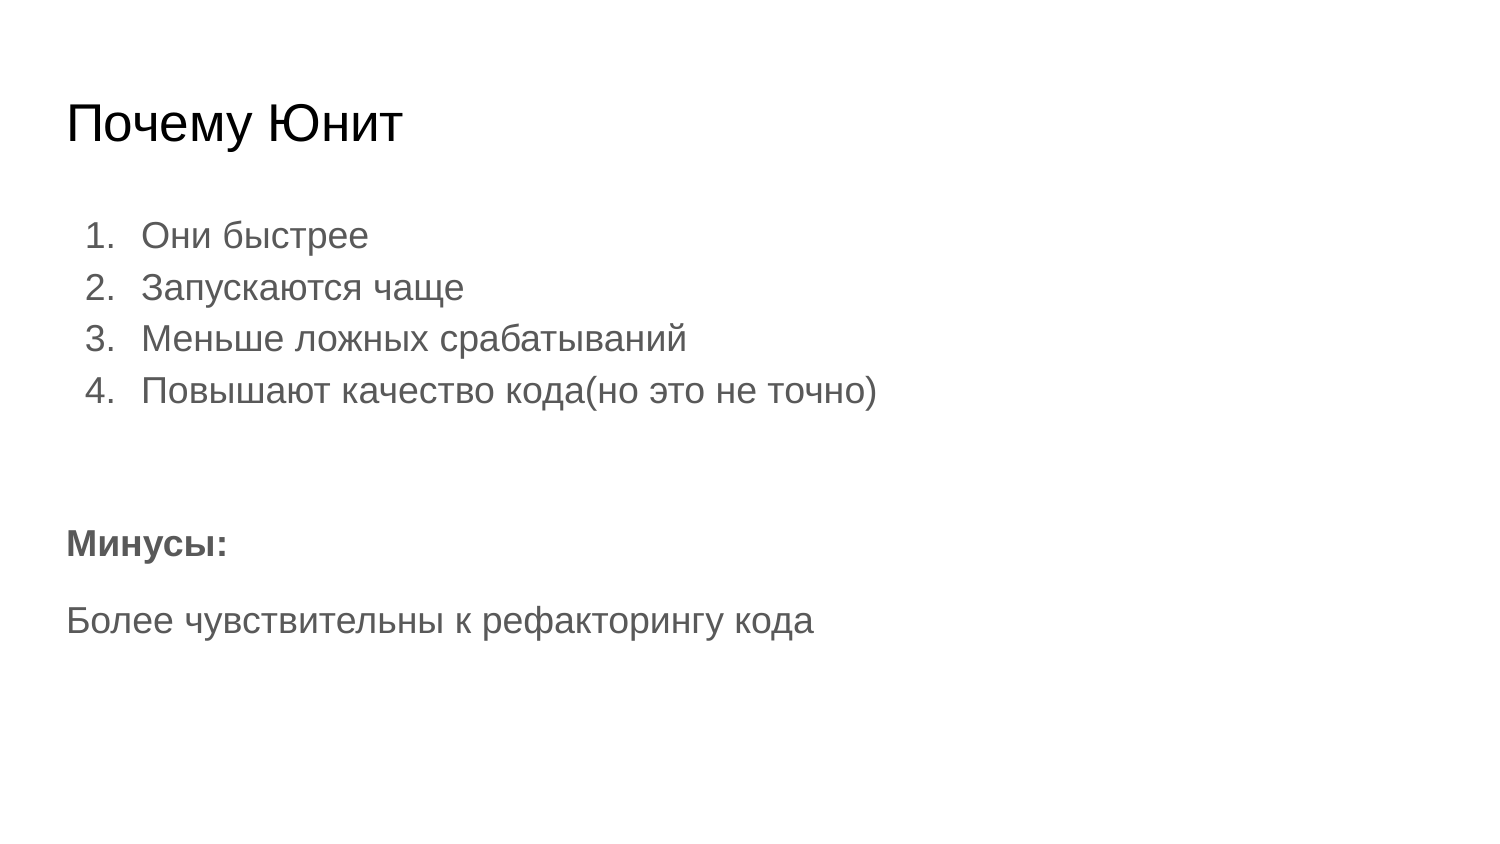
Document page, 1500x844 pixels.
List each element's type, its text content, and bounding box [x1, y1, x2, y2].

title Почему Юнит [51, 72, 1449, 167]
list Они быстрее Запускаются чаще Меньше ложных срабатываний Повышают качество кода(но это не точно) Минусы: Более чувствительны к рефакторингу кода [51, 189, 1449, 750]
